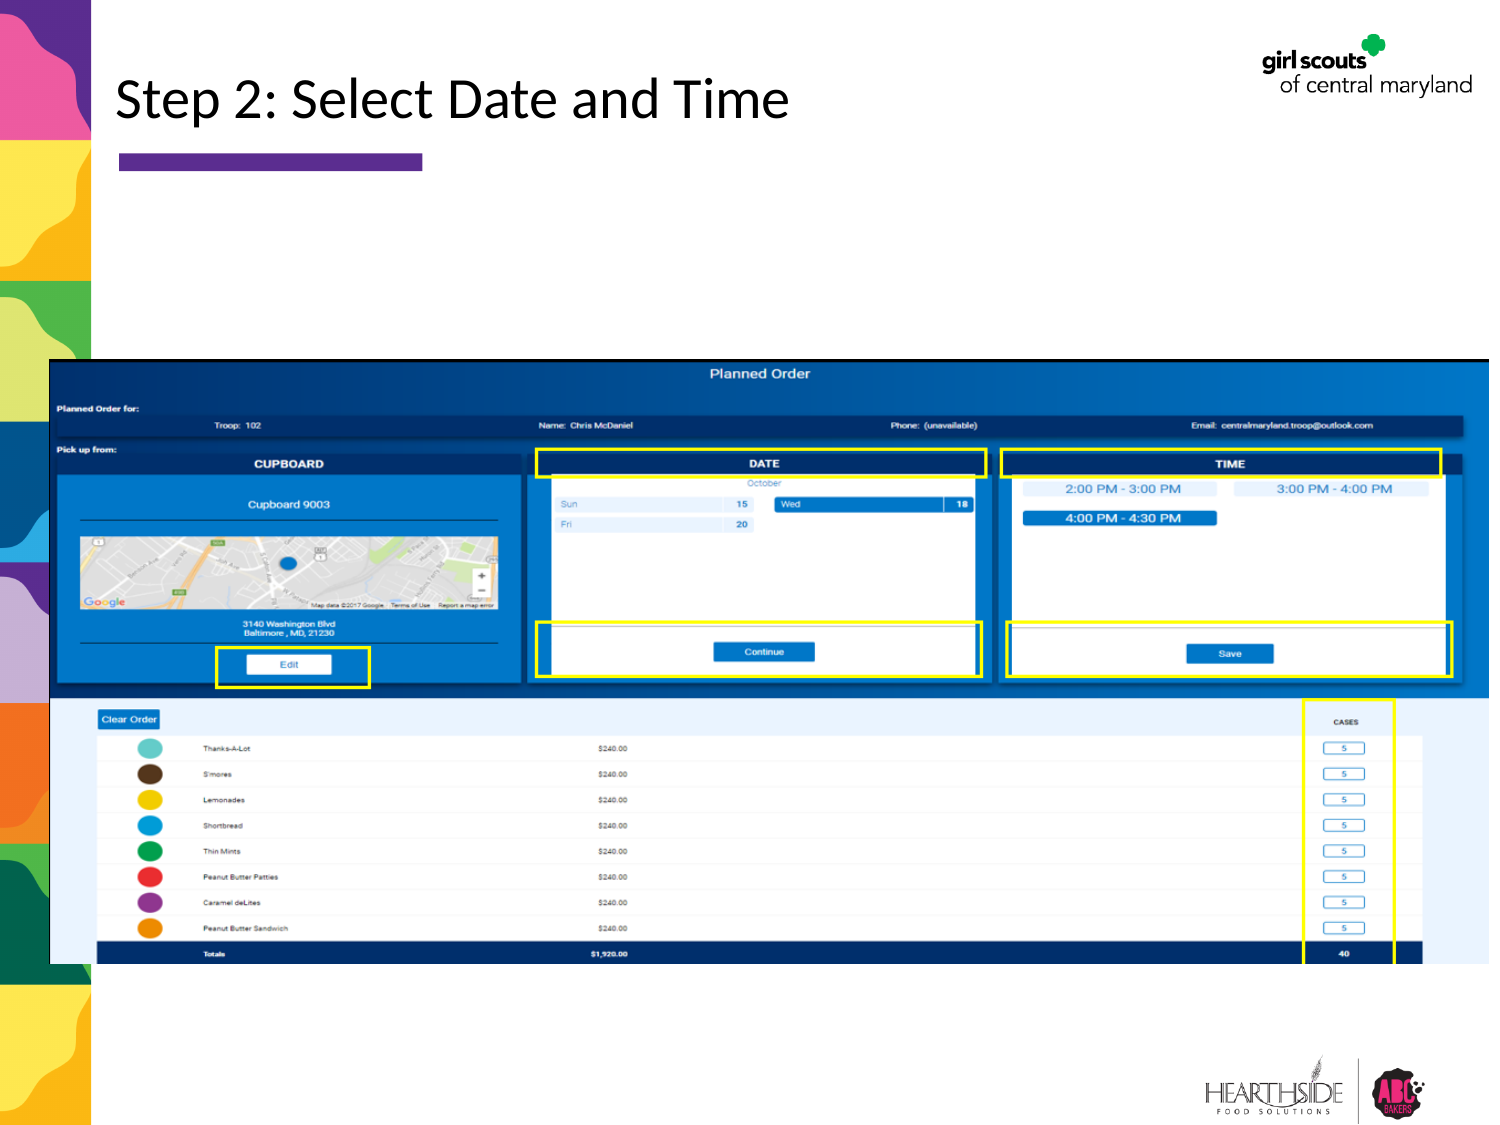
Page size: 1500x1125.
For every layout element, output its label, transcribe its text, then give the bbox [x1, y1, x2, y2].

picture [0, 1, 1490, 1124]
title Step 2: Select Date and Time [104, 62, 1441, 138]
picture [1238, 11, 1495, 115]
picture [1169, 1034, 1461, 1125]
